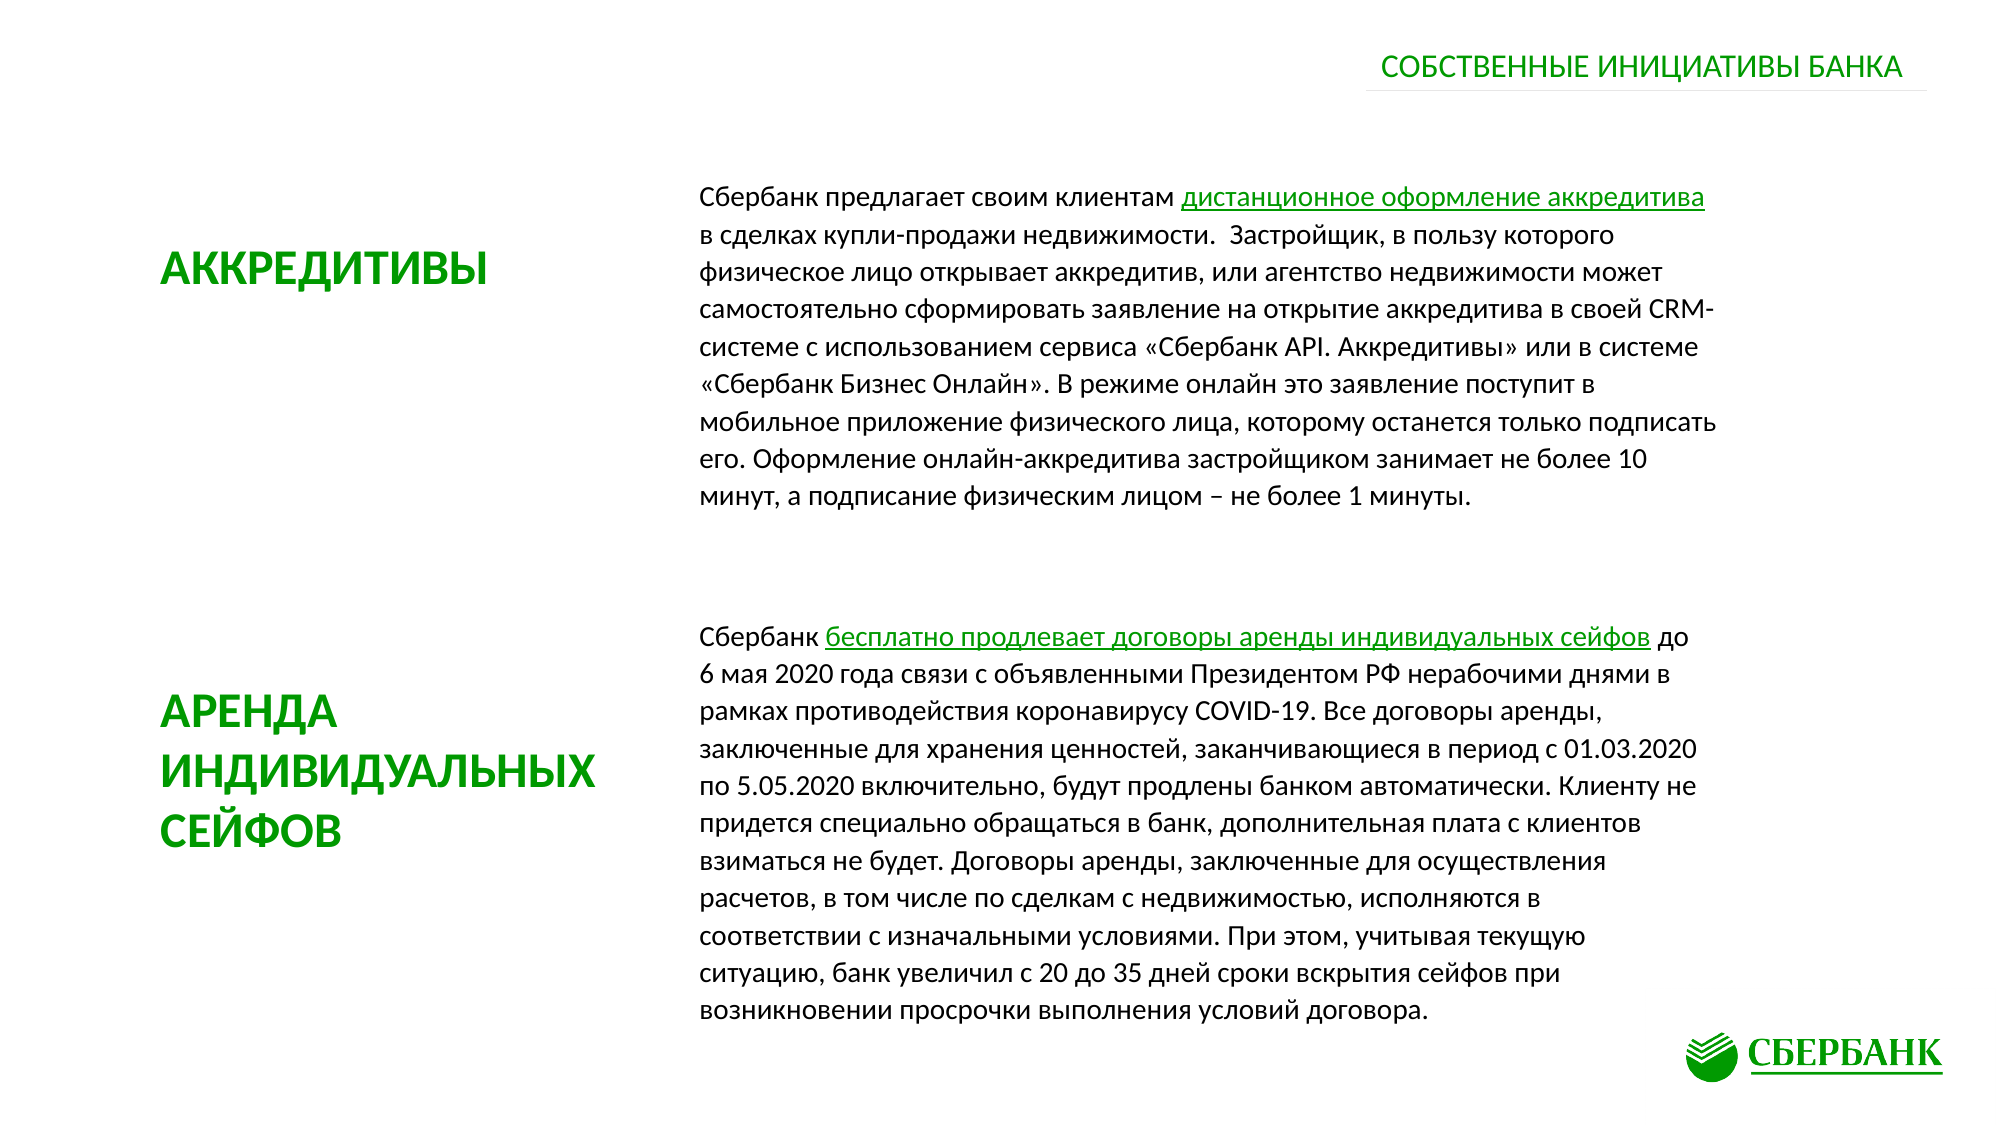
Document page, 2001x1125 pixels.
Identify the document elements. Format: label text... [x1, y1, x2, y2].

text_box Сбербанк бесплатно продлевает договоры аренды индивидуальных сейфов до 6 мая 2020 года связи с объявленными Президентом РФ нерабочими днями в рамках противодействия коронавирусу COVID-19. Все договоры аренды, заключенные для хранения ценностей, заканчивающиеся в период с 01.03.2020 по 5.05.2020 включительно, будут продлены банком автоматически. Клиенту не придется специально обращаться в банк, дополнительная плата с клиентов взиматься не будет. Договоры аренды, заключенные для осуществления расчетов, в том числе по сделкам с недвижимостью, исполняются в соответствии с изначальными условиями. При этом, учитывая текущую ситуацию, банк увеличил с 20 до 35 дней сроки вскрытия сейфов при возникновении просрочки выполнения условий договора. [684, 607, 1722, 1033]
text_box АРЕНДА ИНДИВИДУАЛЬНЫХ СЕЙФОВ [146, 669, 649, 865]
picture [1645, 988, 1996, 1125]
text_box Сбербанк предлагает своим клиентам дистанционное оформление аккредитива в сделках купли-продажи недвижимости. Застройщик, в пользу которого физическое лицо открывает аккредитив, или агентство недвижимости может самостоятельно сформировать заявление на открытие аккредитива в своей CRM-системе с использованием сервиса «Сбербанк API. Аккредитивы» или в системе «Сбербанк Бизнес Онлайн». В режиме онлайн это заявление поступит в мобильное приложение физического лица, которому останется только подписать его. Оформление онлайн-аккредитива застройщиком занимает не более 10 минут, а подписание физическим лицом – не более 1 минуты. [684, 167, 1738, 519]
text_box АККРЕДИТИВЫ [146, 227, 649, 302]
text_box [1366, 33, 1928, 91]
